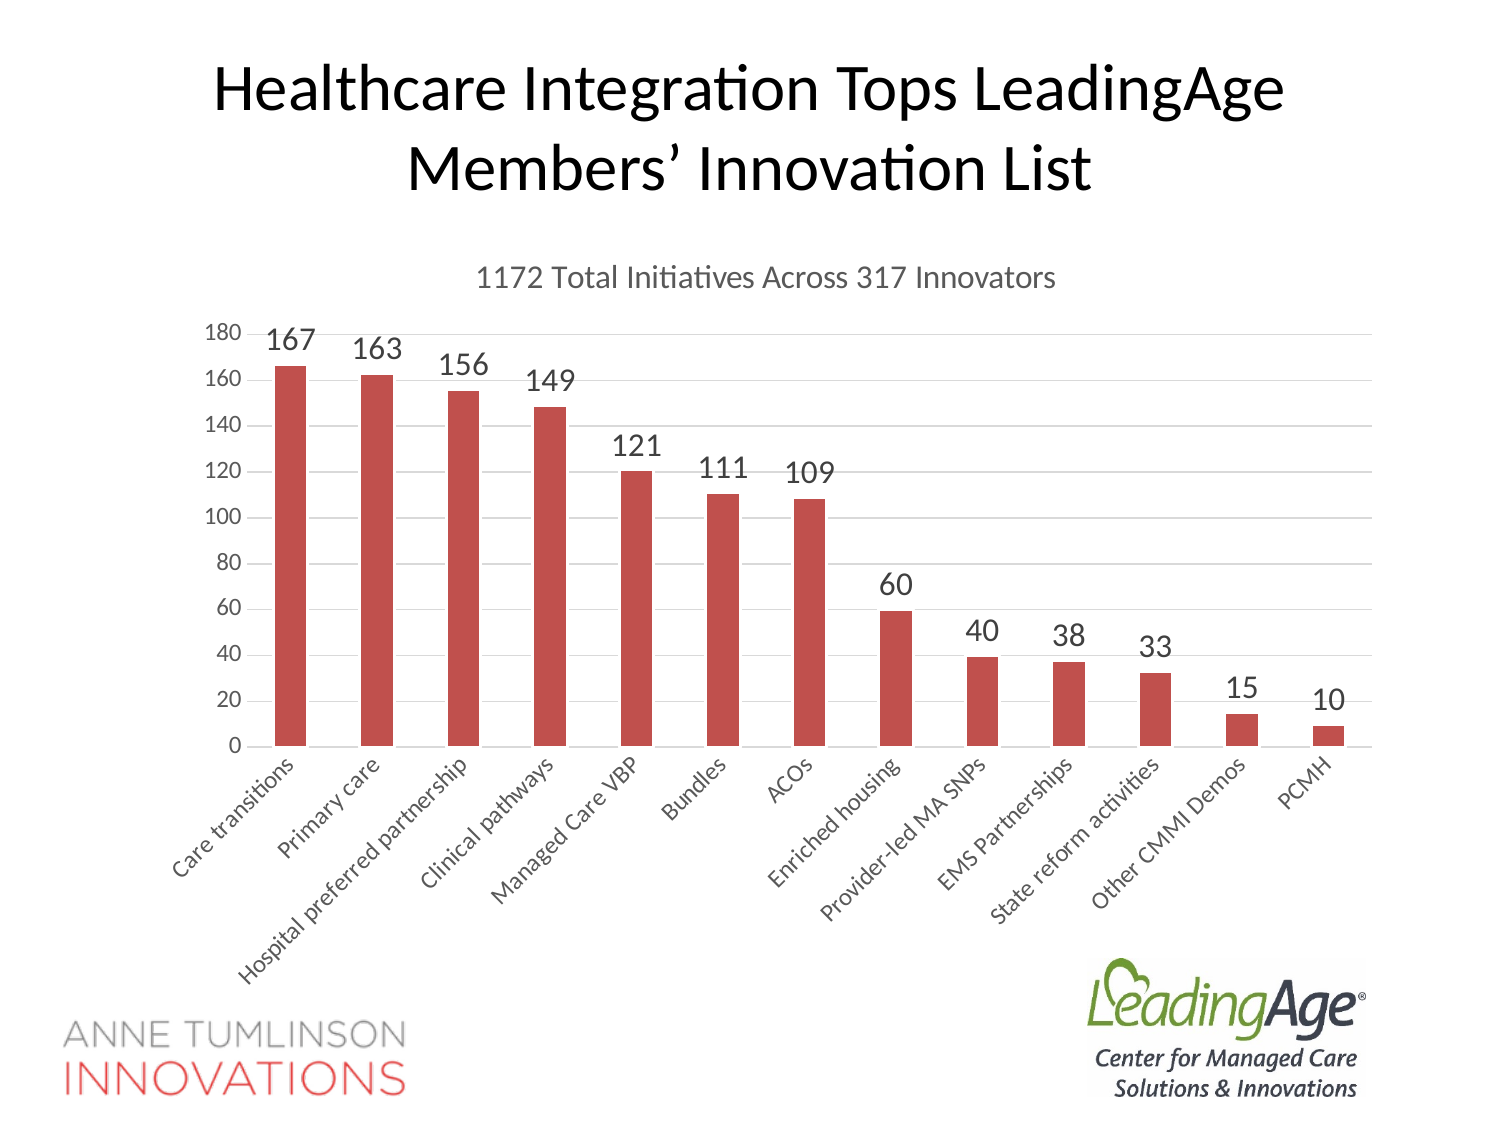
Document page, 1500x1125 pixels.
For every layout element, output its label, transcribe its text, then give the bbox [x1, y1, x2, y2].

chart [142, 229, 1398, 1007]
picture [62, 1017, 408, 1101]
picture [1087, 1007, 1366, 1097]
title Healthcare Integration Tops LeadingAge Members’ Innovation List [103, 59, 1397, 189]
